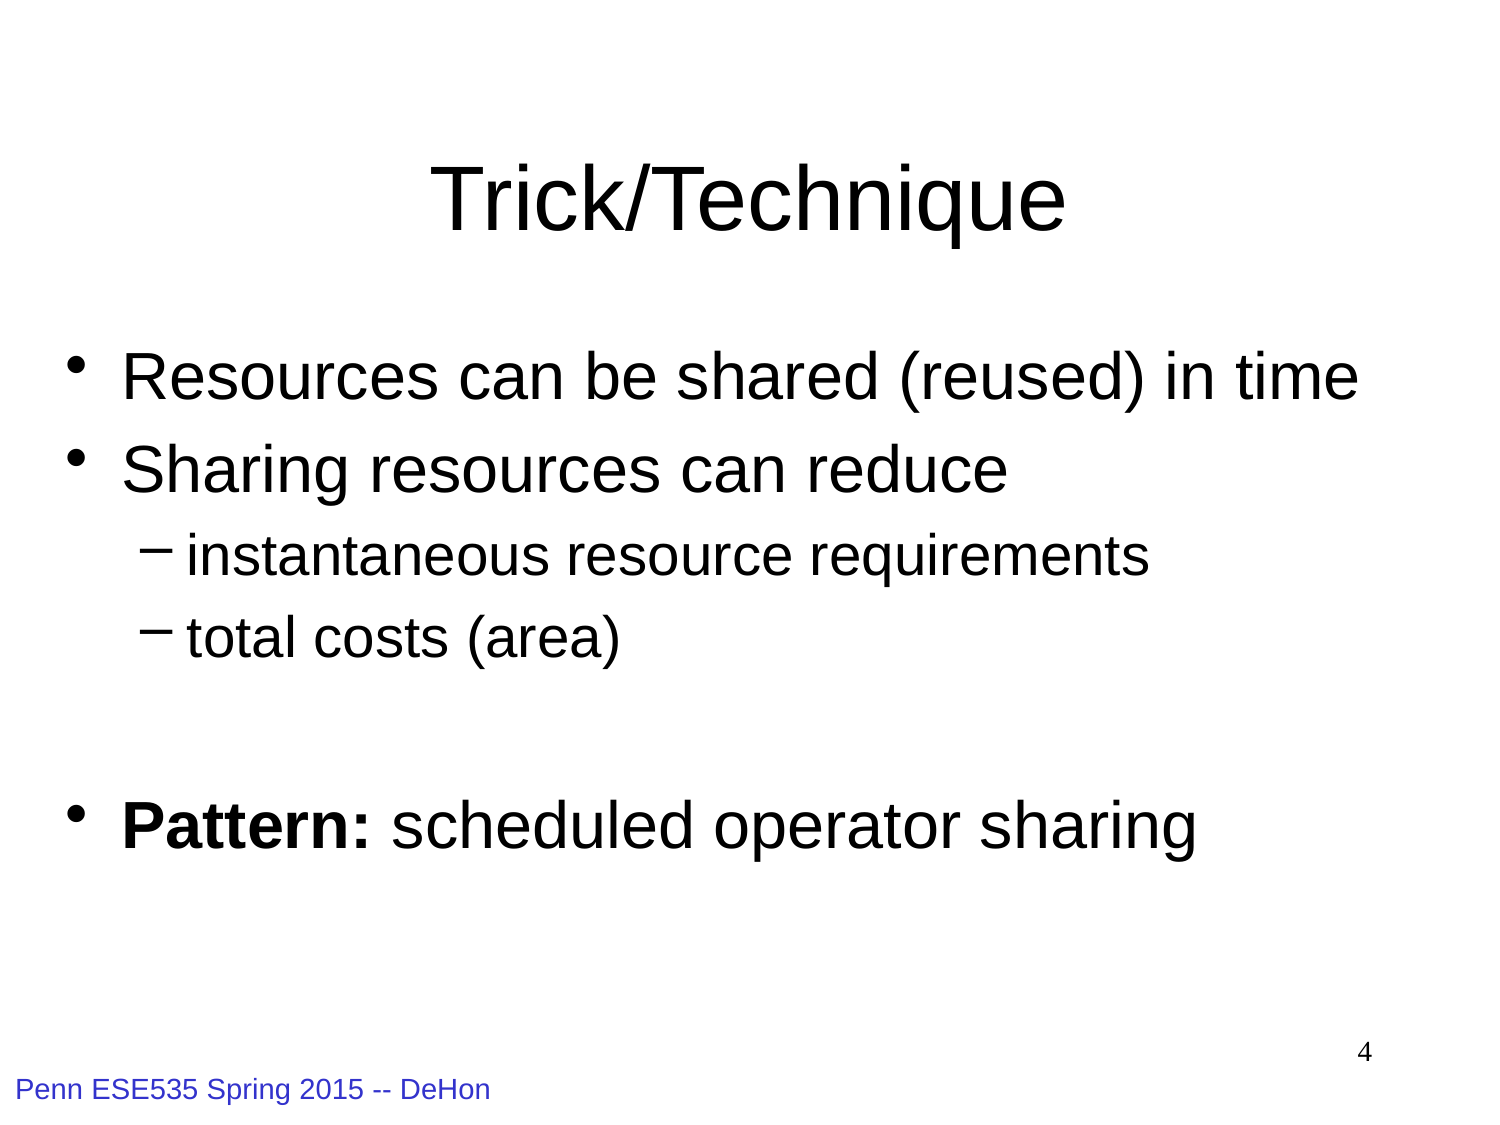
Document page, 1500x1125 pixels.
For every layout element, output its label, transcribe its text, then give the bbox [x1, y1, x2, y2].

slide_number 4 [1074, 1024, 1388, 1101]
title Trick/Technique [112, 99, 1388, 288]
list Resources can be shared (reused) in time Sharing resources can reduce instantaneous resource requirements total costs (area) Pattern: scheduled operator sharing [49, 324, 1438, 1001]
slide_number Penn ESE535 Spring 2015 -- DeHon [0, 1062, 576, 1125]
